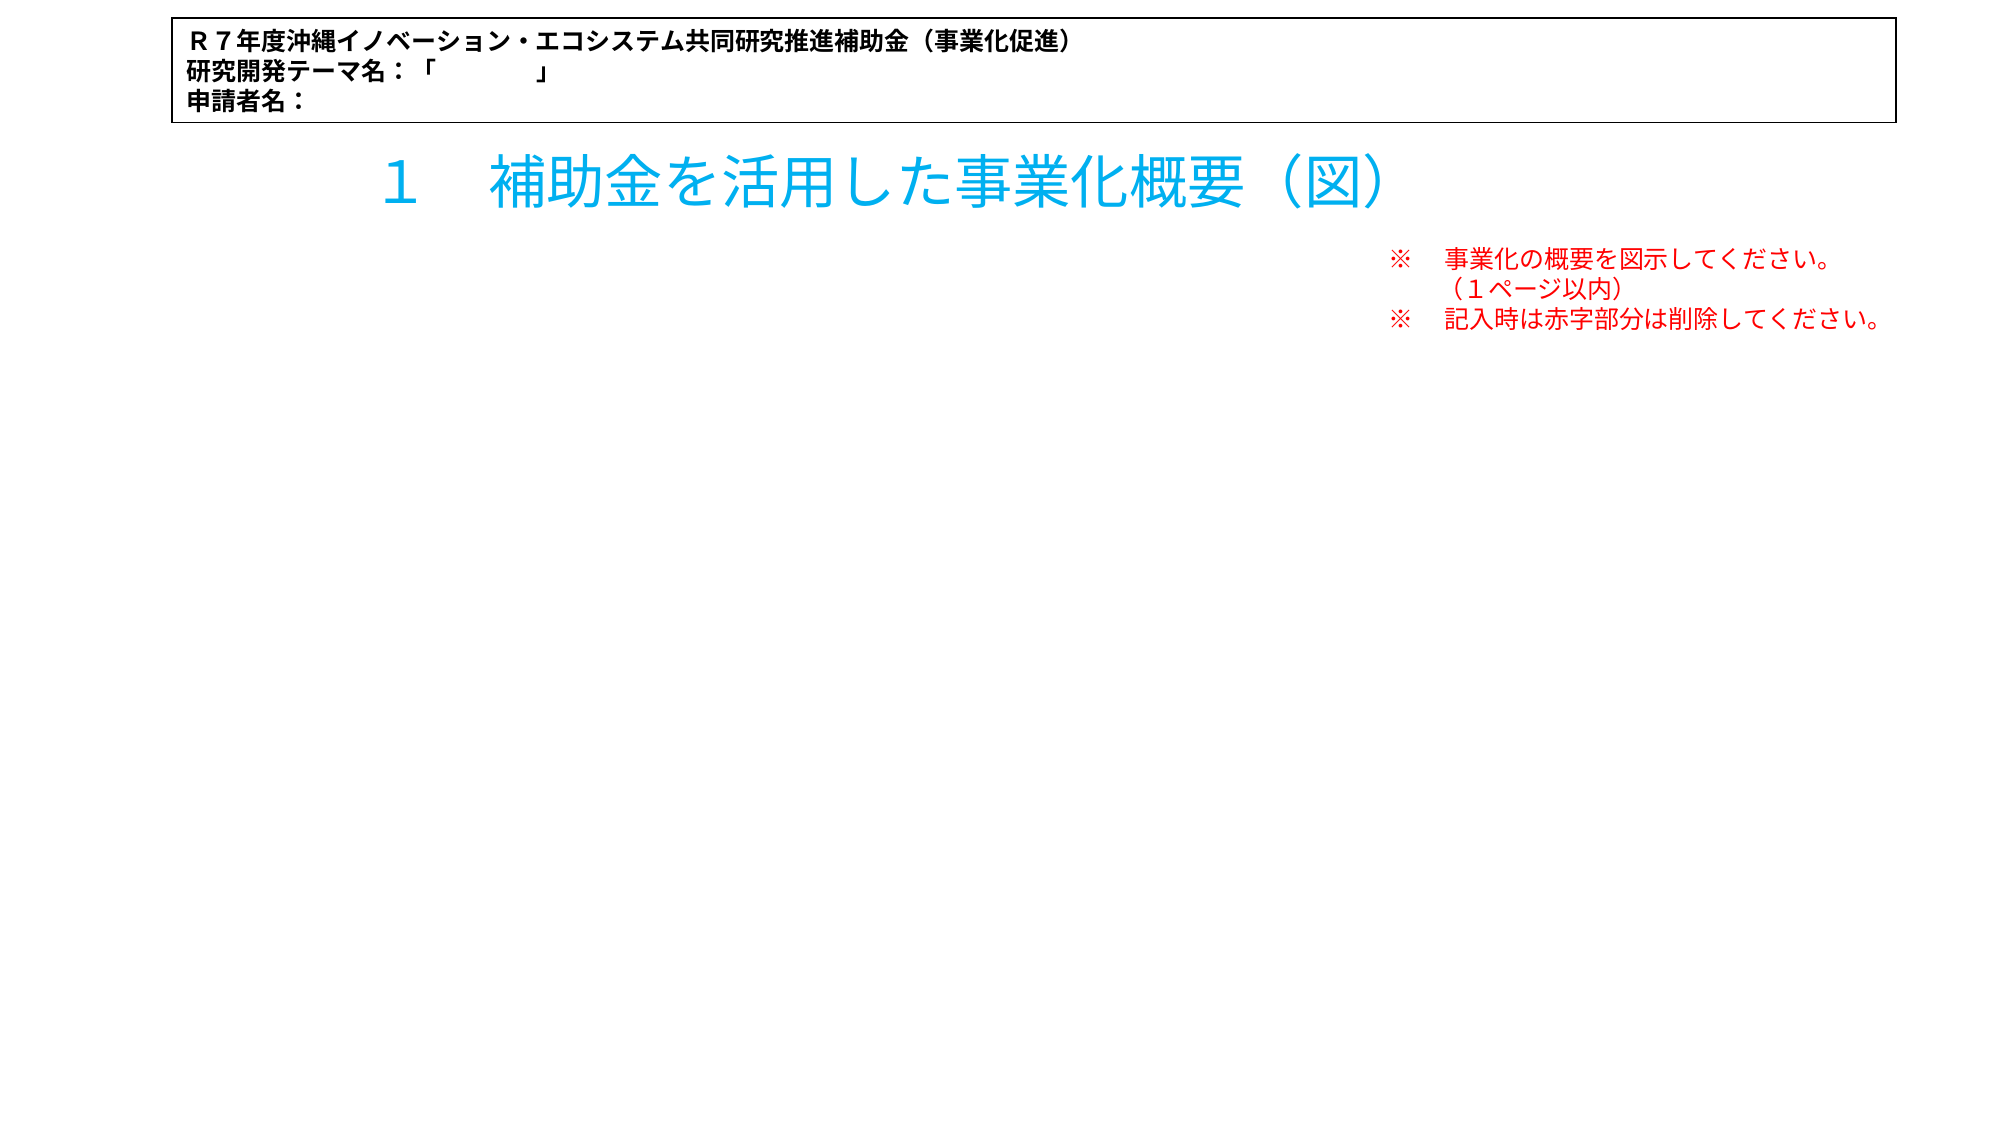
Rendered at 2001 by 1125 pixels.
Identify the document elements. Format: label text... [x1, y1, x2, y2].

text_box ※ 事業化の概要を図示してください。 （１ページ以内） ※ 記入時は赤字部分は削除してください。 [1373, 236, 1897, 341]
text_box １ 補助金を活用した事業化概要（図） [346, 135, 1446, 226]
text_box Ｒ７年度沖縄イノベーション・エコシステム共同研究推進補助金（事業化促進） 研究開発テーマ名：「 」 申請者名： [171, 18, 1897, 123]
